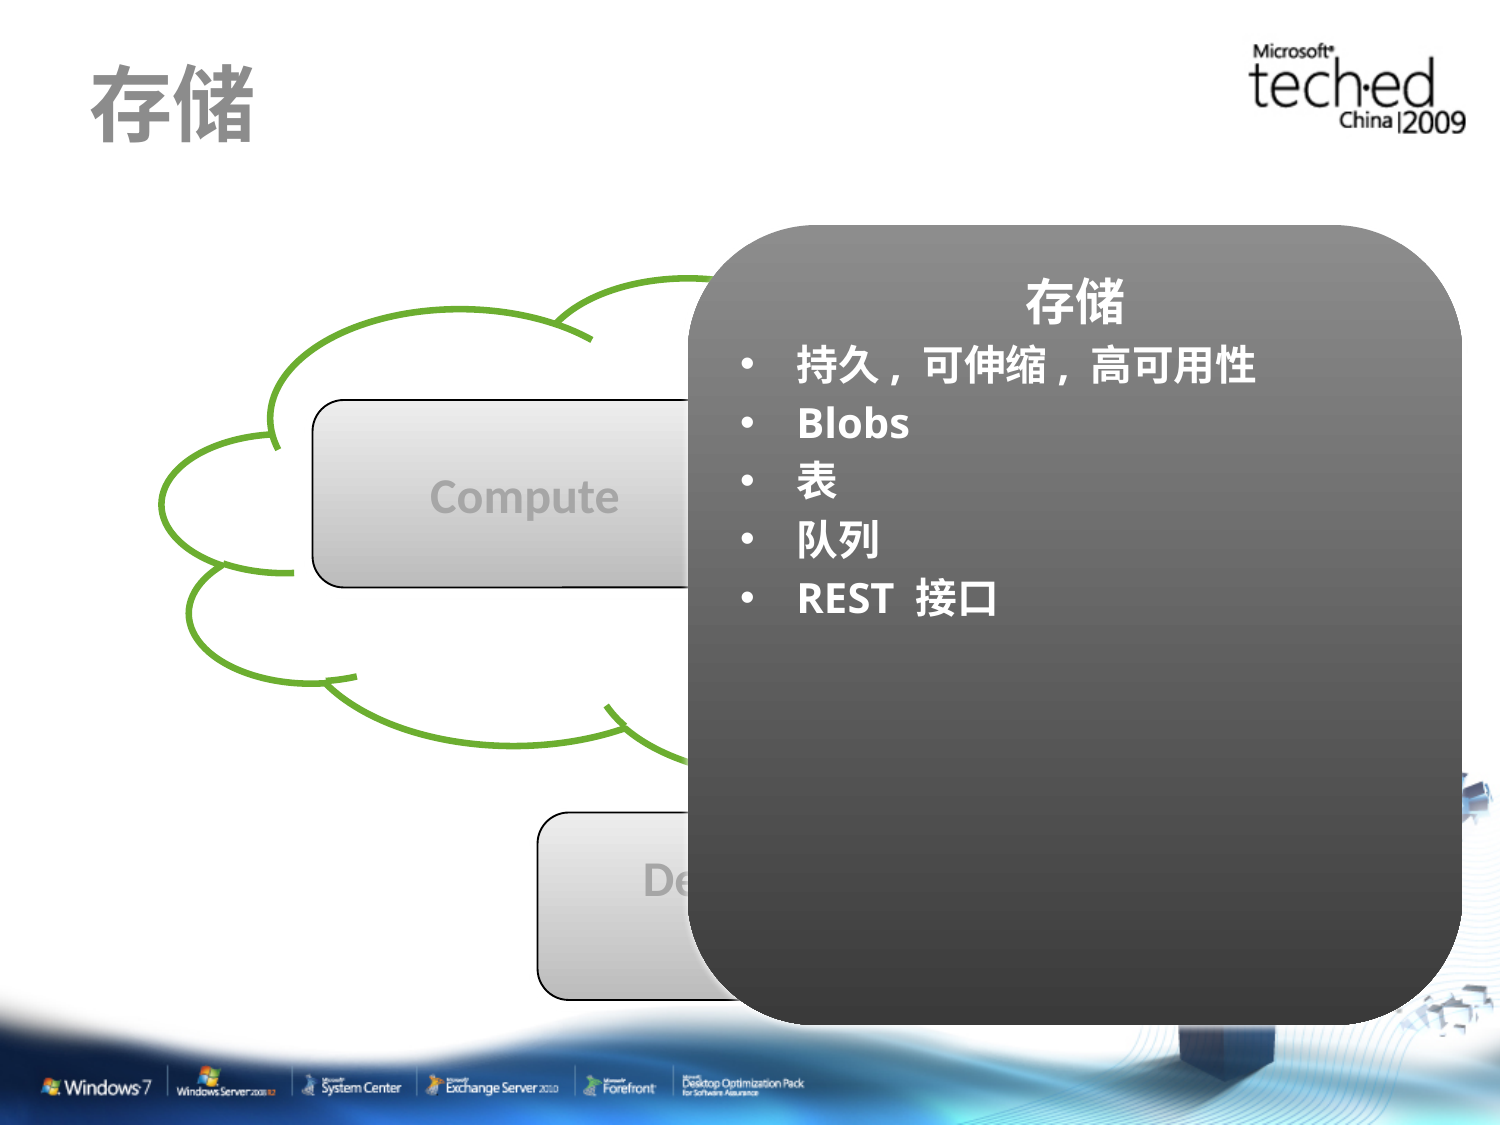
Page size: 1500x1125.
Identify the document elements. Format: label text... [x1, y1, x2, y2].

text_box [158, 275, 710, 764]
text_box Developer Tools [536, 811, 727, 1001]
picture [0, 0, 1500, 1125]
text_box 存储 持久, 可伸缩, 高可用性 Blobs 表 队列 REST 接口 [687, 224, 1463, 1026]
title 存储 [75, 45, 1425, 233]
text_box Compute [311, 399, 682, 589]
